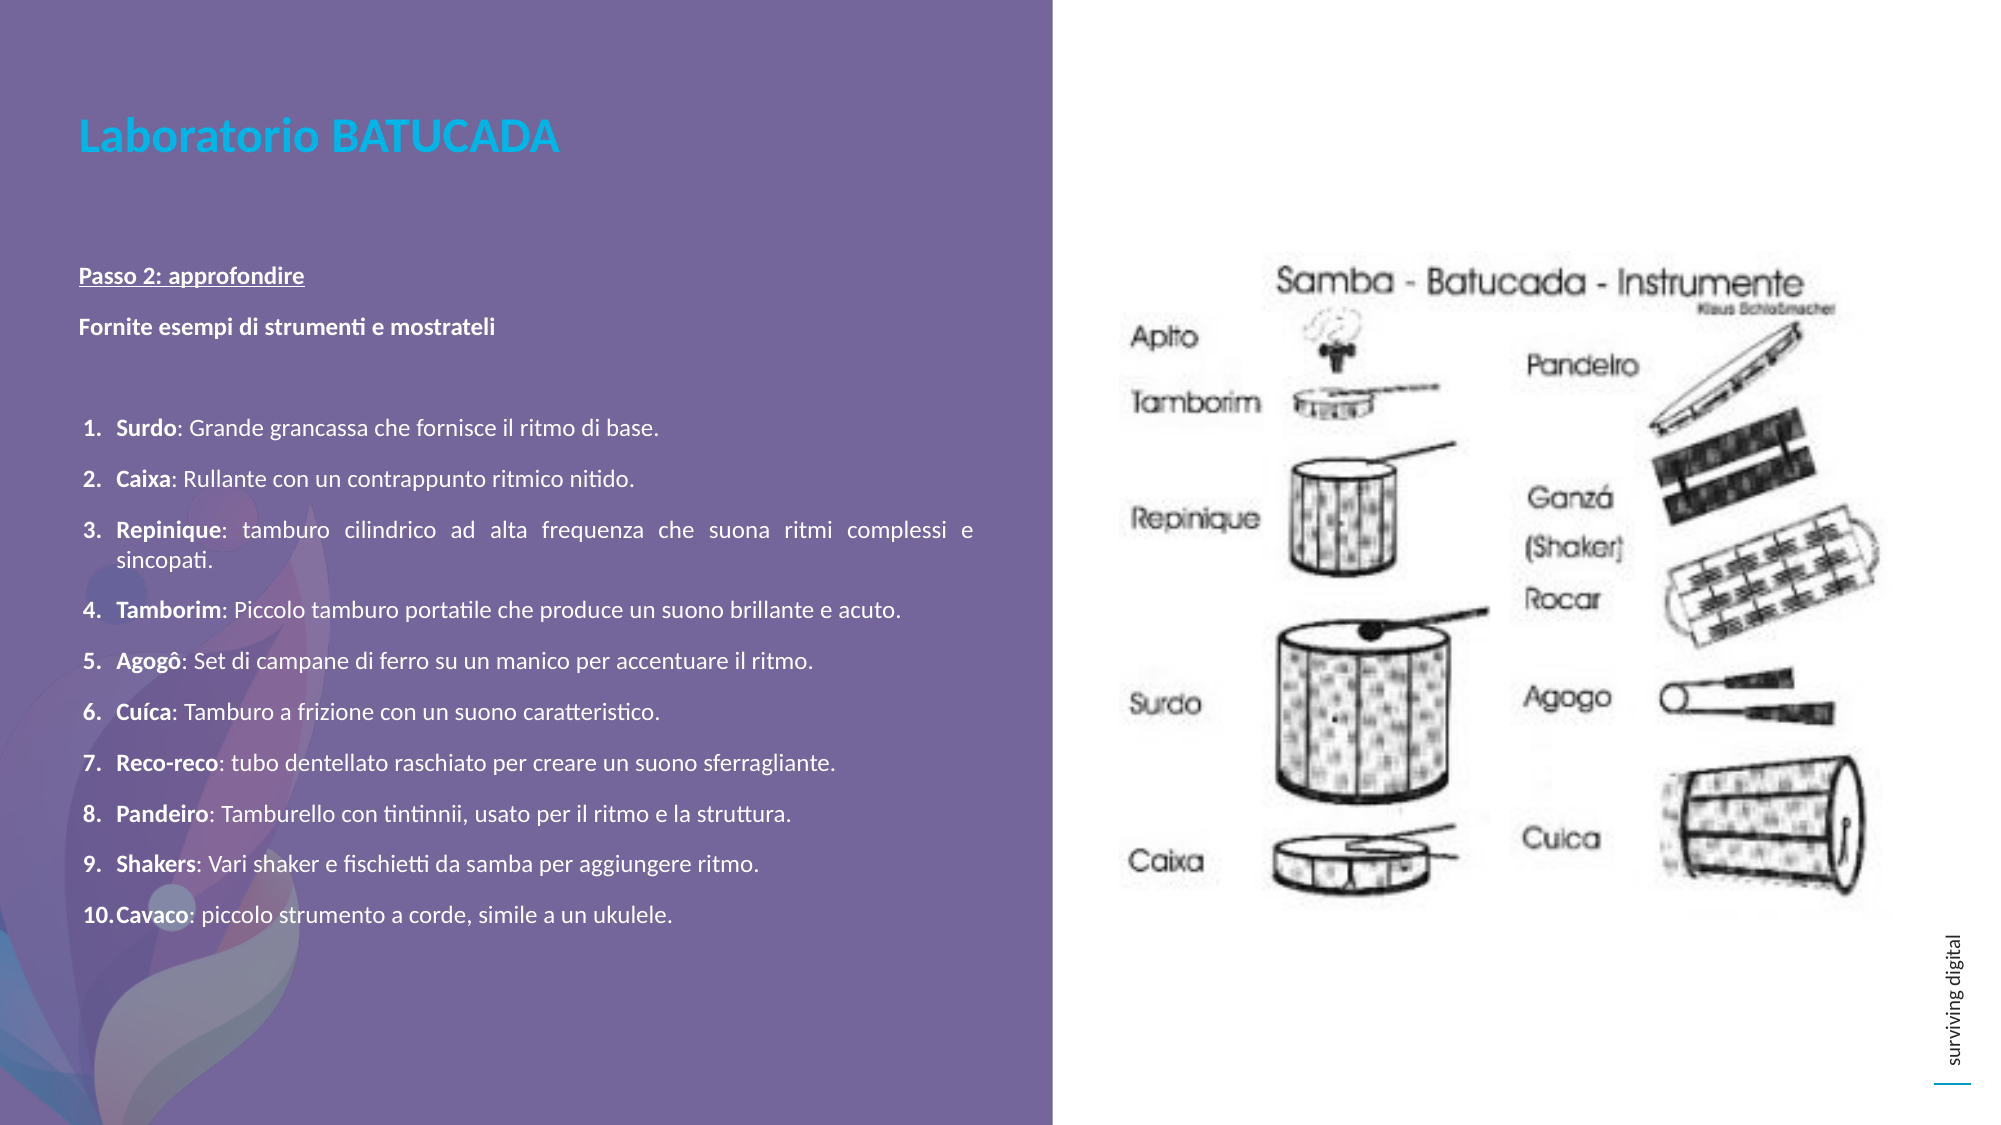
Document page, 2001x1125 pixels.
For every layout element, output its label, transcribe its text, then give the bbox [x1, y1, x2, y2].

list Passo 2: approfondire Fornite esempi di strumenti e mostrateli Surdo: Grande grancassa che fornisce il ritmo di base. Caixa: Rullante con un contrappunto ritmico nitido. Repinique: tamburo cilindrico ad alta frequenza che suona ritmi complessi e sincopati. Tamborim: Piccolo tamburo portatile che produce un suono brillante e acuto. Agogô: Set di campane di ferro su un manico per accentuare il ritmo. Cuíca: Tamburo a frizione con un suono caratteristico. Reco-reco: tubo dentellato raschiato per creare un suono sferragliante. Pandeiro: Tamburello con tintinnii, usato per il ritmo e la struttura. Shakers: Vari shaker e fischietti da samba per aggiungere ritmo. Cavaco: piccolo strumento a corde, simile a un ukulele. [71, 251, 983, 1092]
list Laboratorio BATUCADA [71, 101, 928, 187]
picture [1119, 251, 1893, 919]
